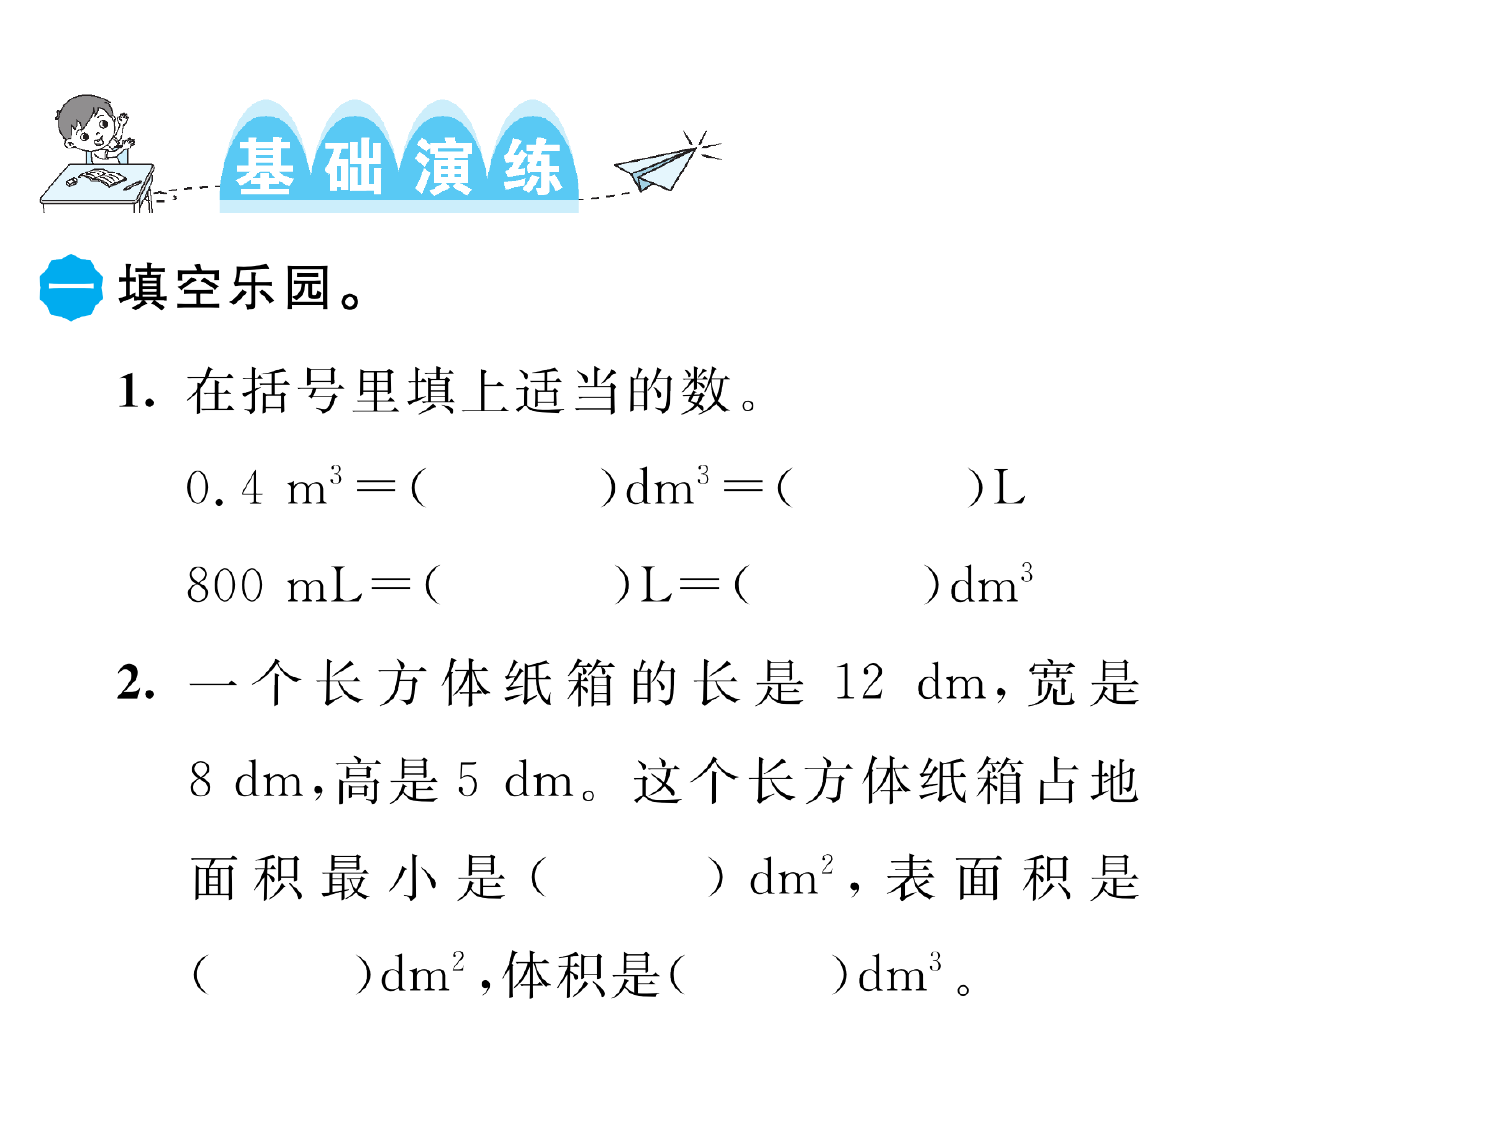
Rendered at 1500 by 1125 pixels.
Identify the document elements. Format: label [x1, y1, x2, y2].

picture [35, 71, 1163, 1017]
